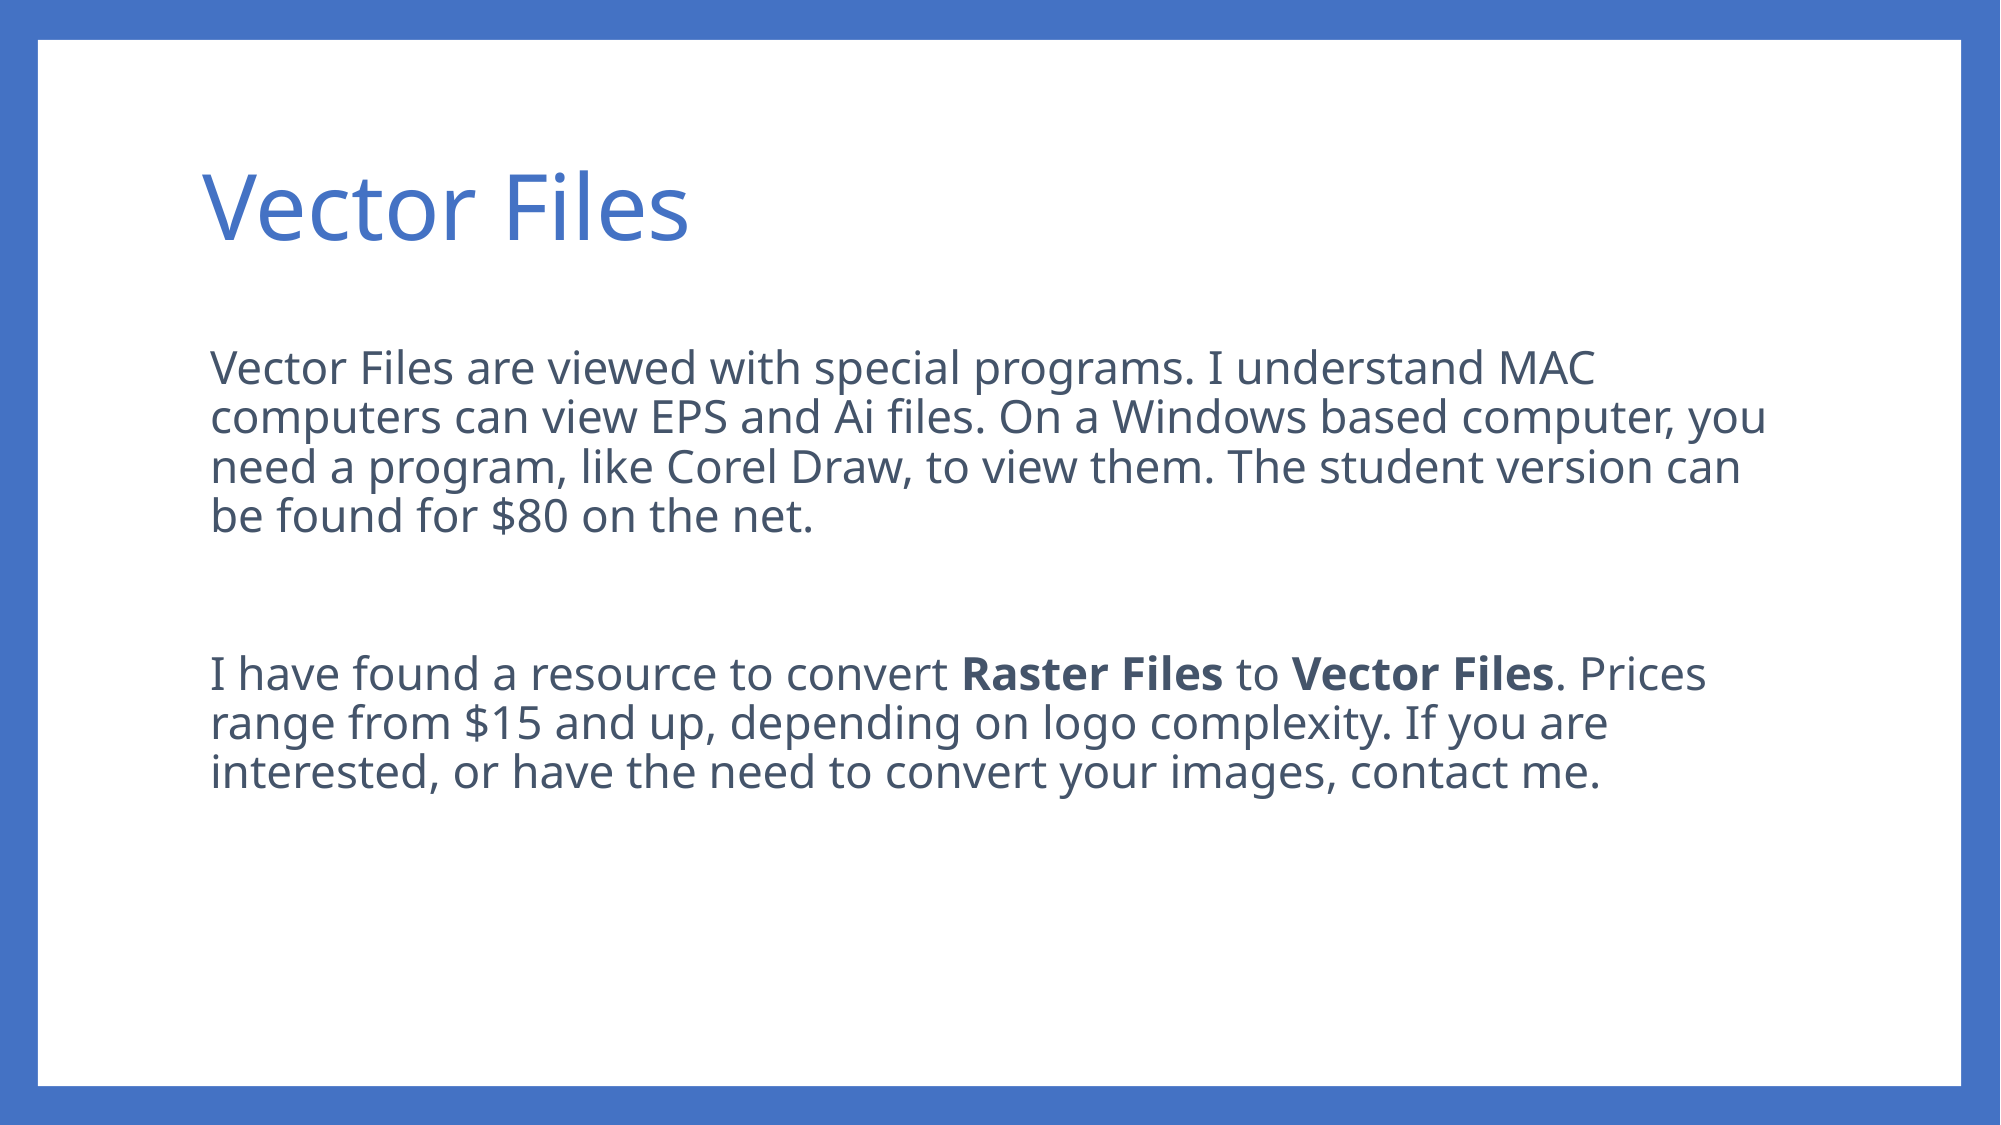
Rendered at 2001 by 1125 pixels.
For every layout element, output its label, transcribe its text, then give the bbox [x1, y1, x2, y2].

title Vector Files [187, 99, 1808, 323]
list Vector Files are viewed with special programs. I understand MAC computers can view EPS and Ai files. On a Windows based computer, you need a program, like Corel Draw, to view them. The student version can be found for $80 on the net. I have found a resource to convert Raster Files to Vector Files. Prices range from $15 and up, depending on logo complexity. If you are interested, or have the need to convert your images, contact me. [187, 337, 1808, 1000]
